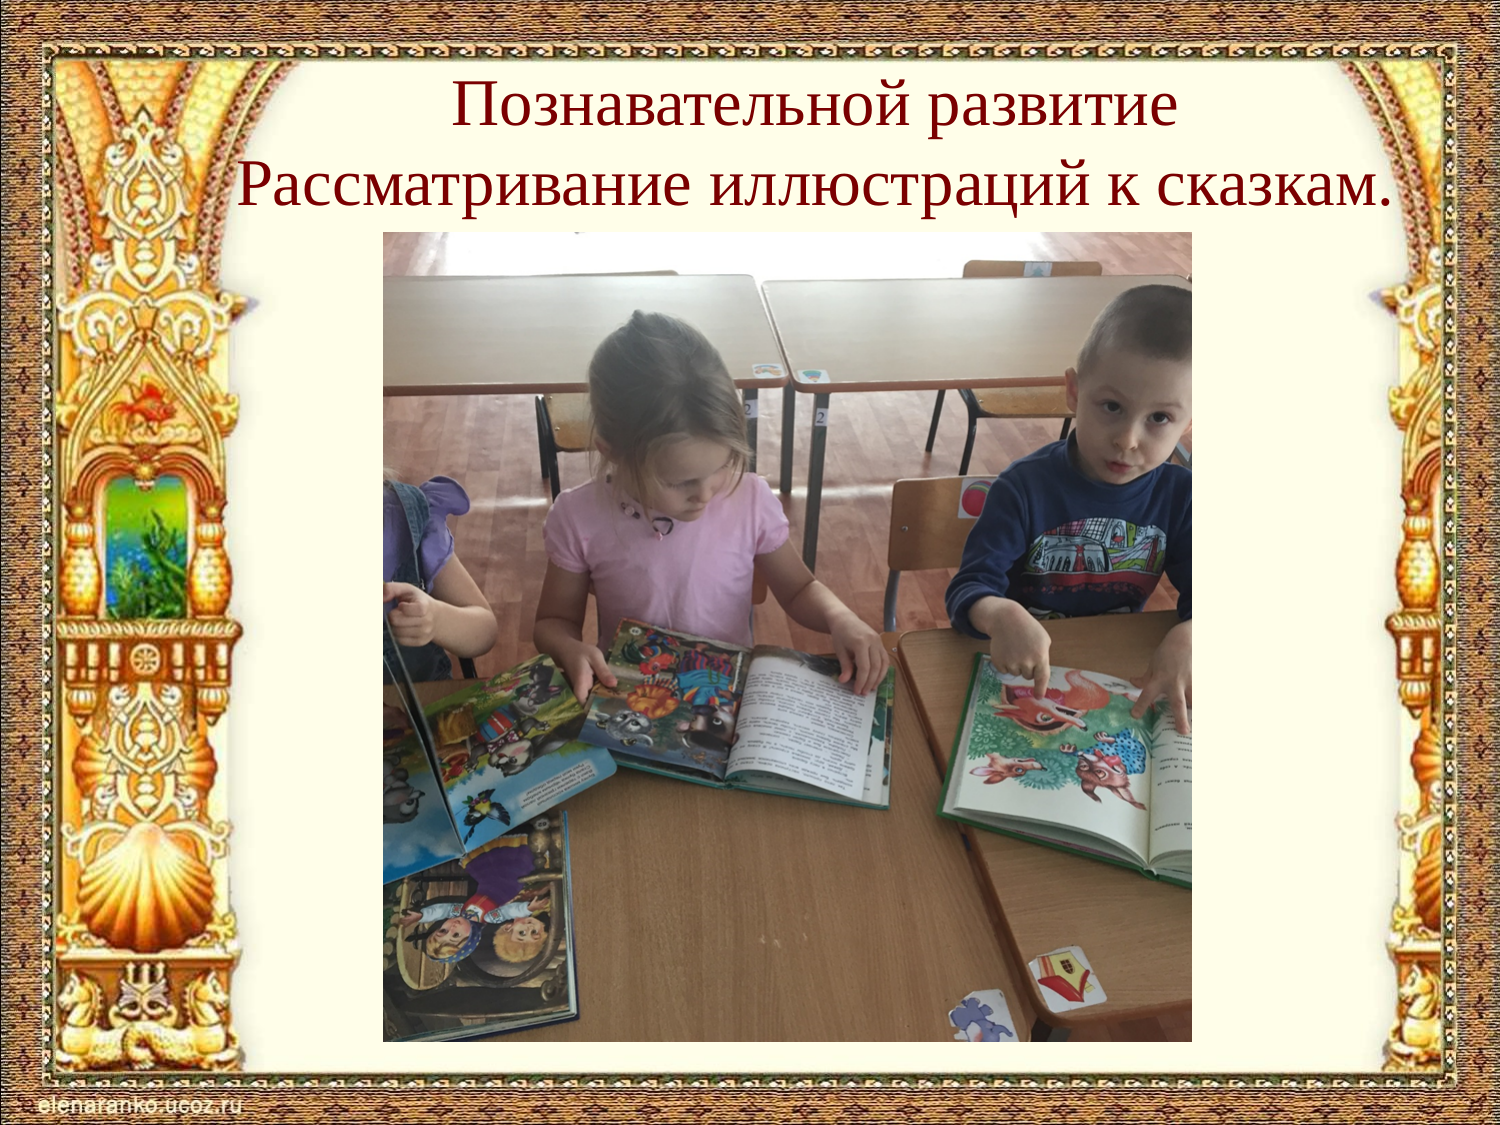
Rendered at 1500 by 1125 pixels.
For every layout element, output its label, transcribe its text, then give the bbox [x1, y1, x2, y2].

picture [0, 0, 1500, 1125]
title Познавательной развитие Рассматривание иллюстраций к сказкам. [206, 45, 1425, 233]
